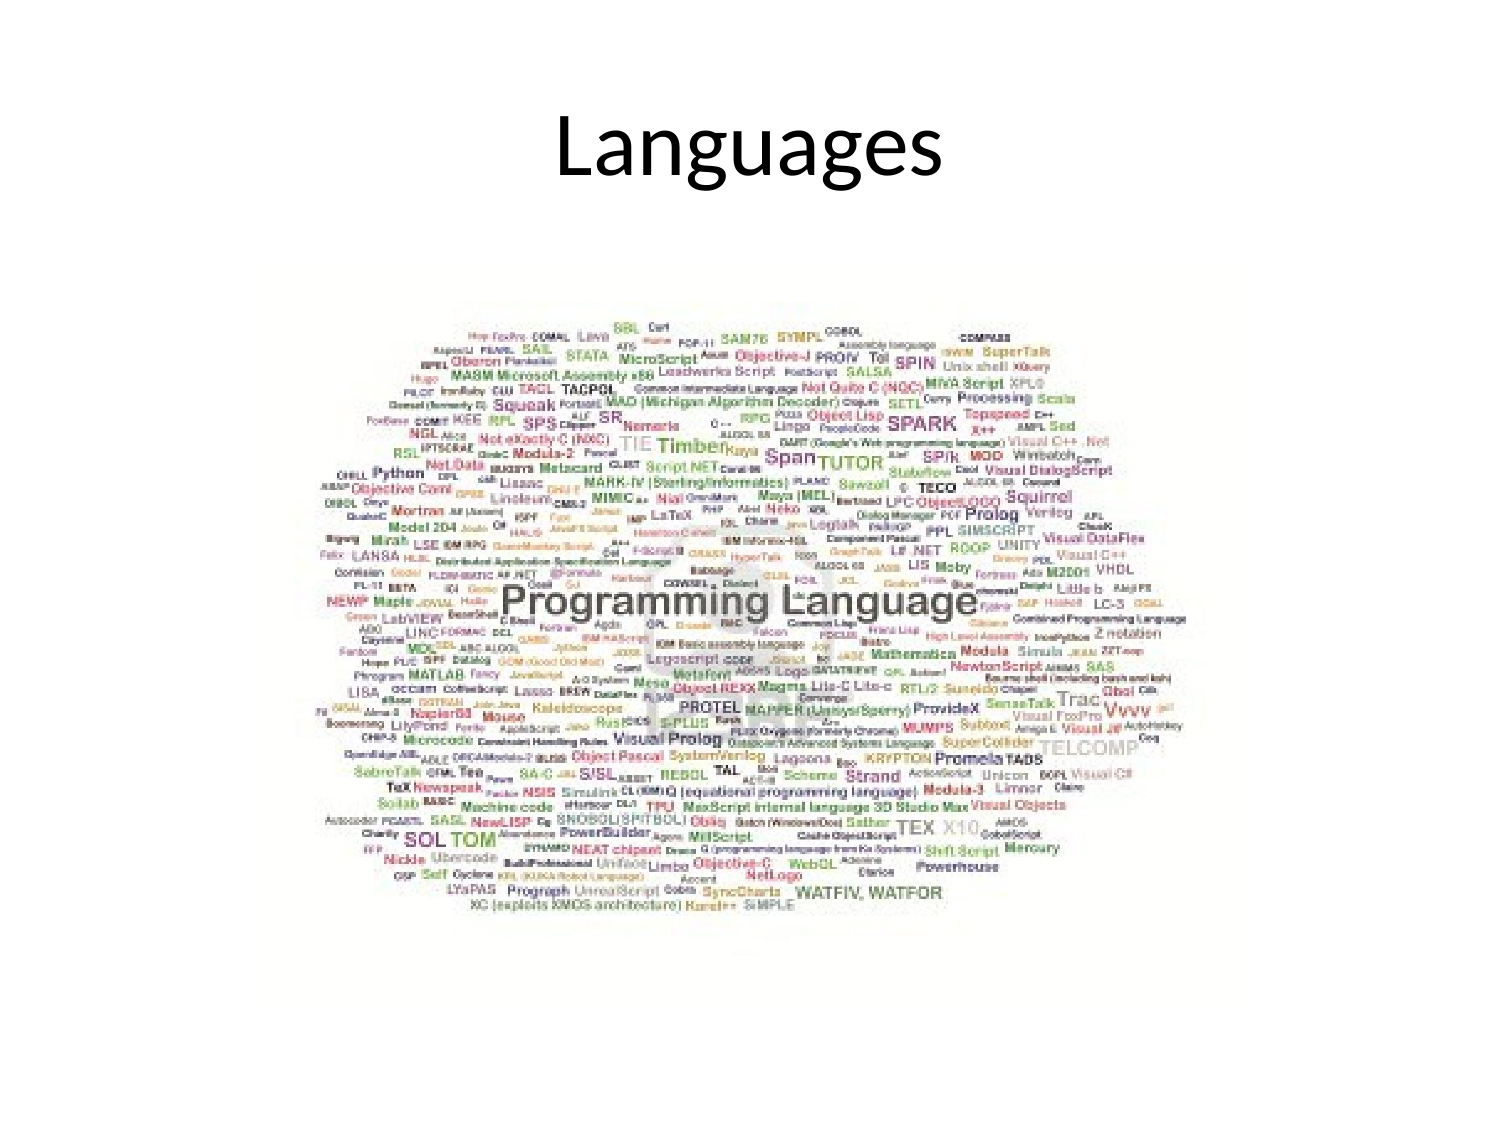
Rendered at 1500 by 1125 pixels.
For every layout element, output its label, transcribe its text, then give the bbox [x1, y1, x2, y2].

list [74, 262, 1426, 1006]
title Languages [75, 45, 1425, 233]
